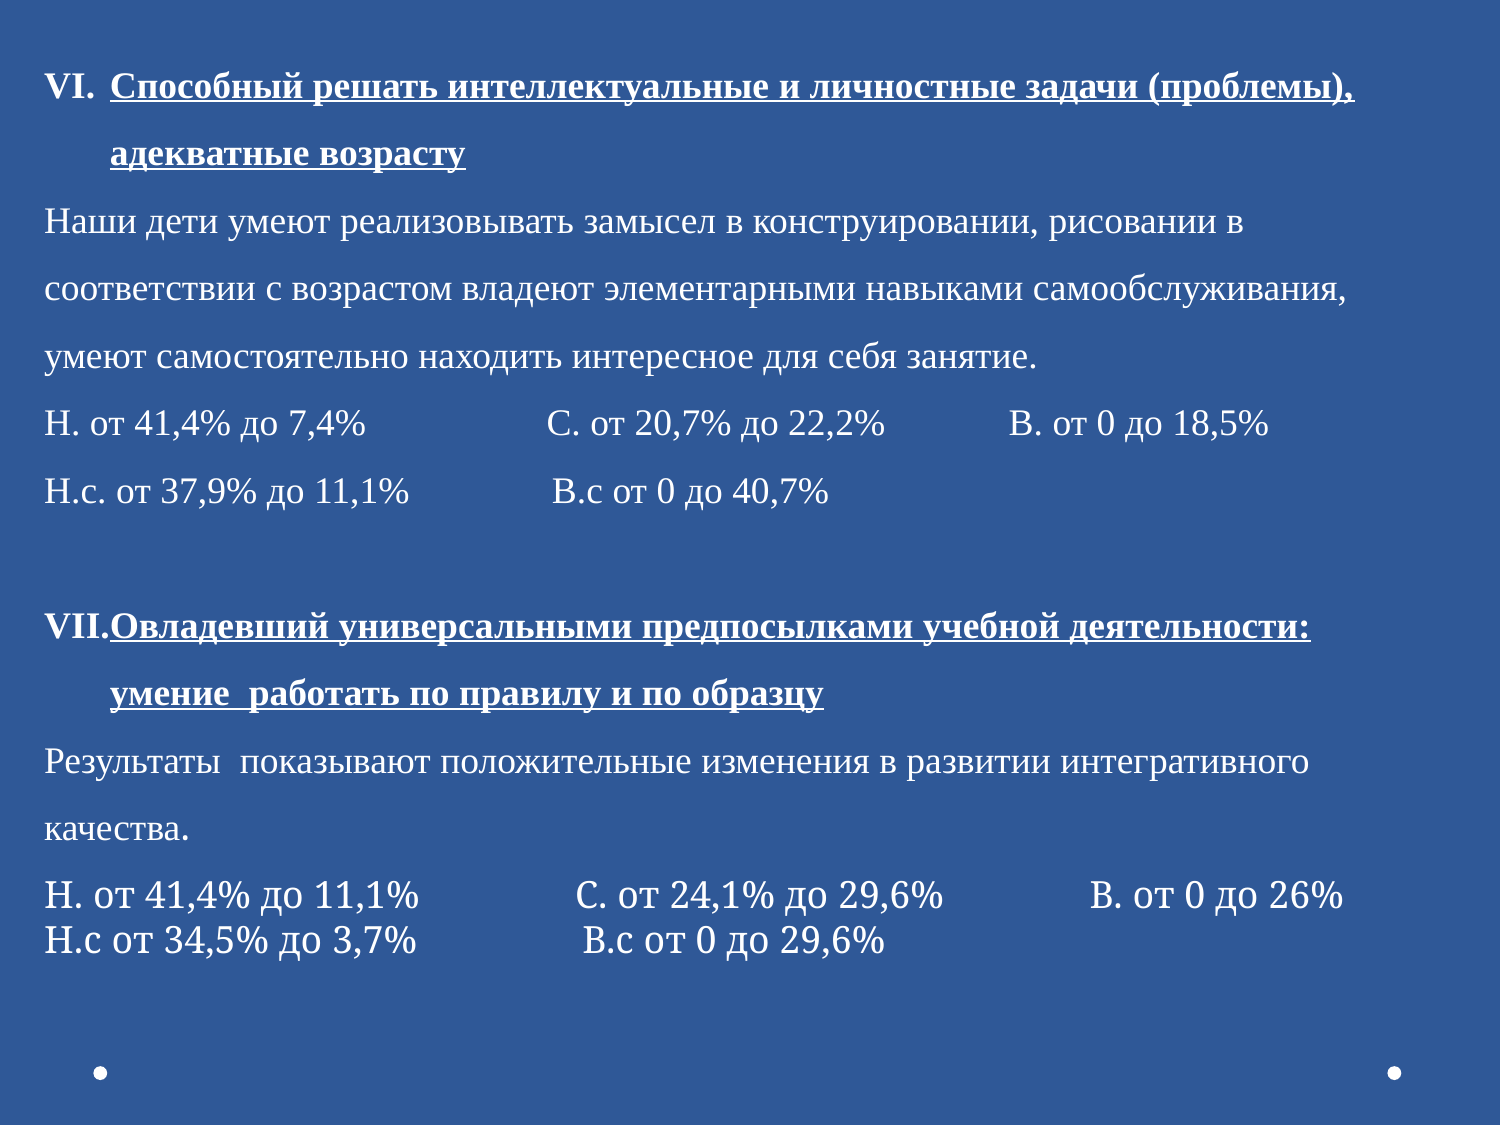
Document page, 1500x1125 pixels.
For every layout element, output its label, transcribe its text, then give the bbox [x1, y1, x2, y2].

text_box Способный решать интеллектуальные и личностные задачи (проблемы), адекватные возрасту Наши дети умеют реализовывать замысел в конструировании, рисовании в соответствии с возрастом владеют элементарными навыками самообслуживания, умеют самостоятельно находить интересное для себя занятие. Н. от 41,4% до 7,4% С. от 20,7% до 22,2% В. от 0 до 18,5% Н.с. от 37,9% до 11,1% В.с от 0 до 40,7% Овладевший универсальными предпосылками учебной деятельности: умение работать по правилу и по образцу Результаты показывают положительные изменения в развитии интегративного качества. Н. от 41,4% до 11,1% С. от 24,1% до 29,6% В. от 0 до 26% Н.с от 34,5% до 3,7% В.с от 0 до 29,6% [29, 30, 1447, 1014]
